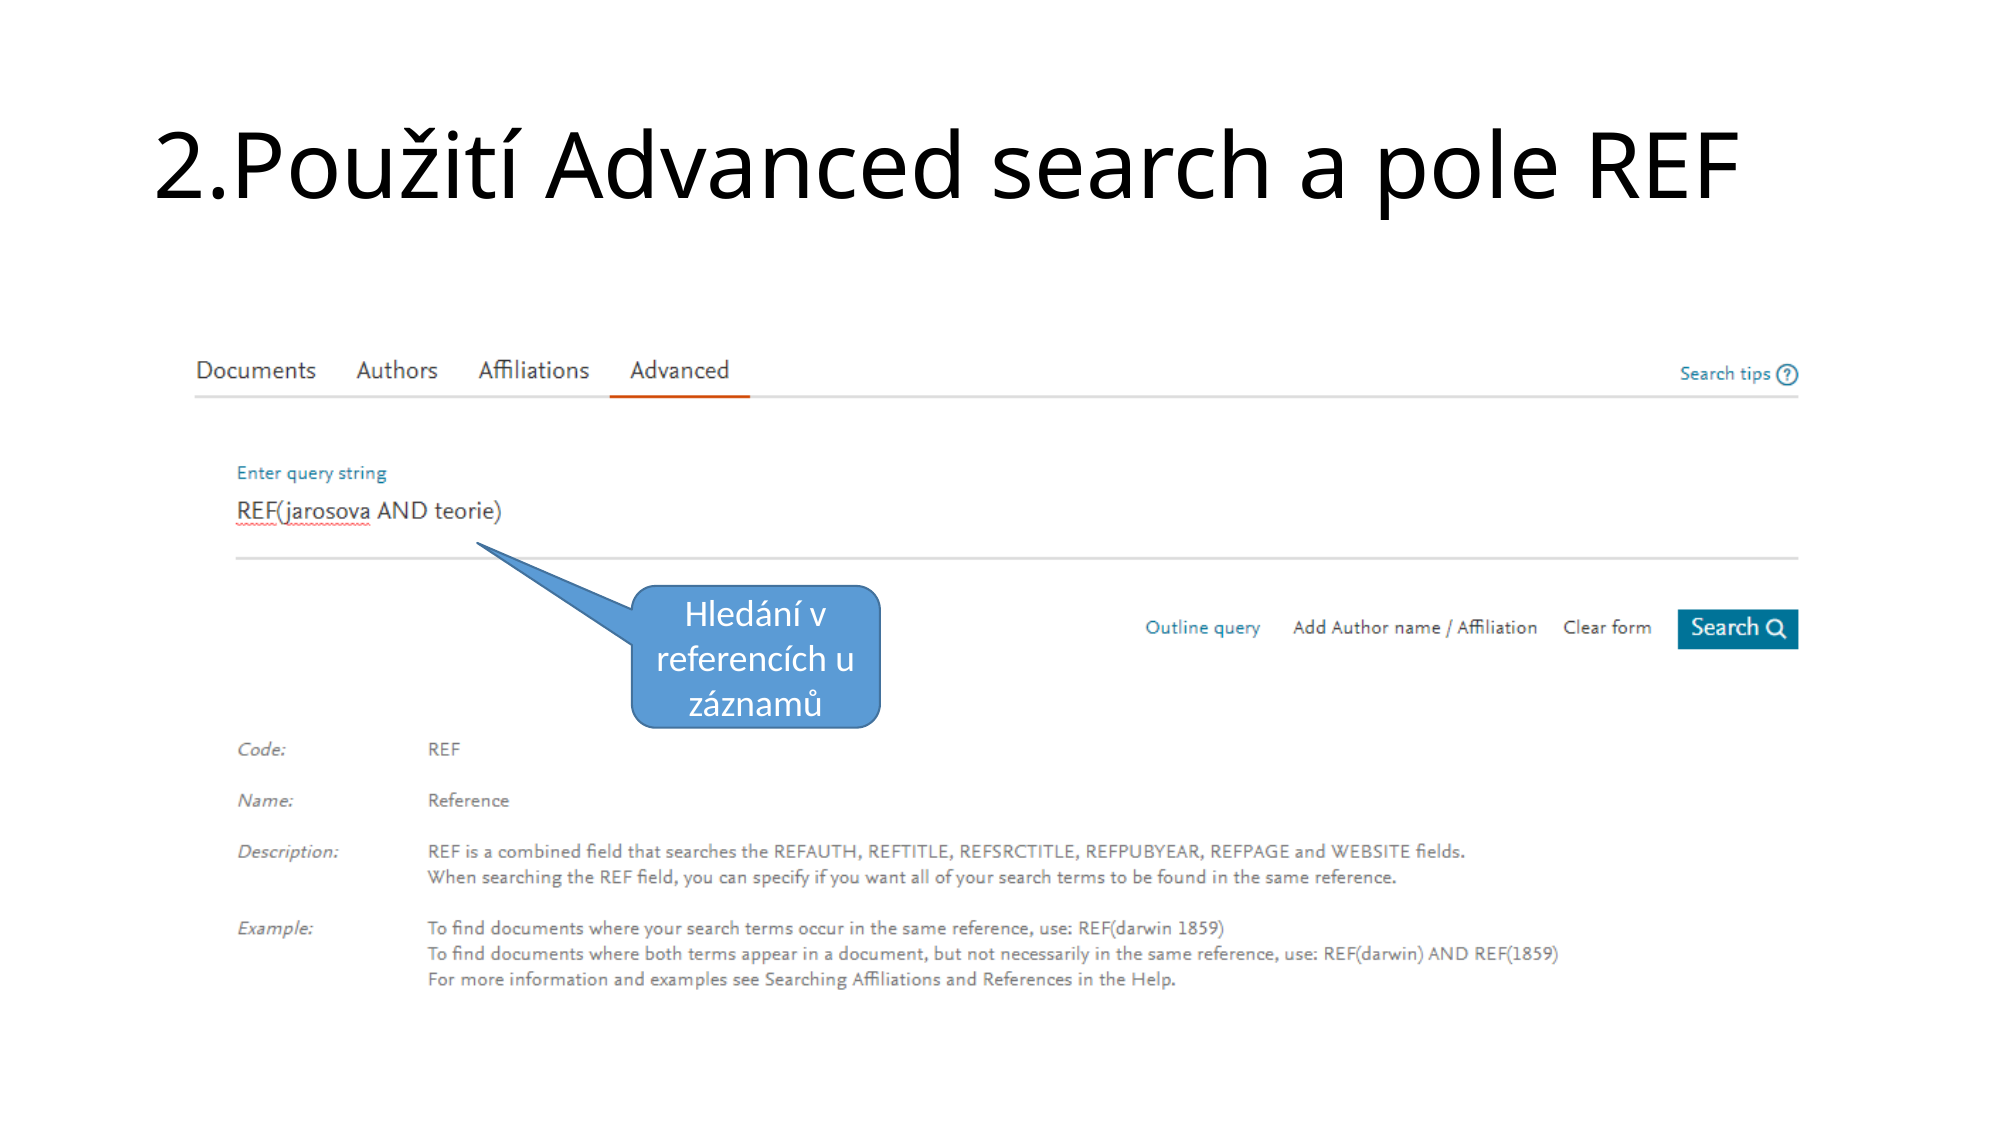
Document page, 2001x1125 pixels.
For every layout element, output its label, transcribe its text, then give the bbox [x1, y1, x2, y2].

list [168, 299, 1834, 1014]
title 2.Použití Advanced search a pole REF [138, 60, 1864, 278]
